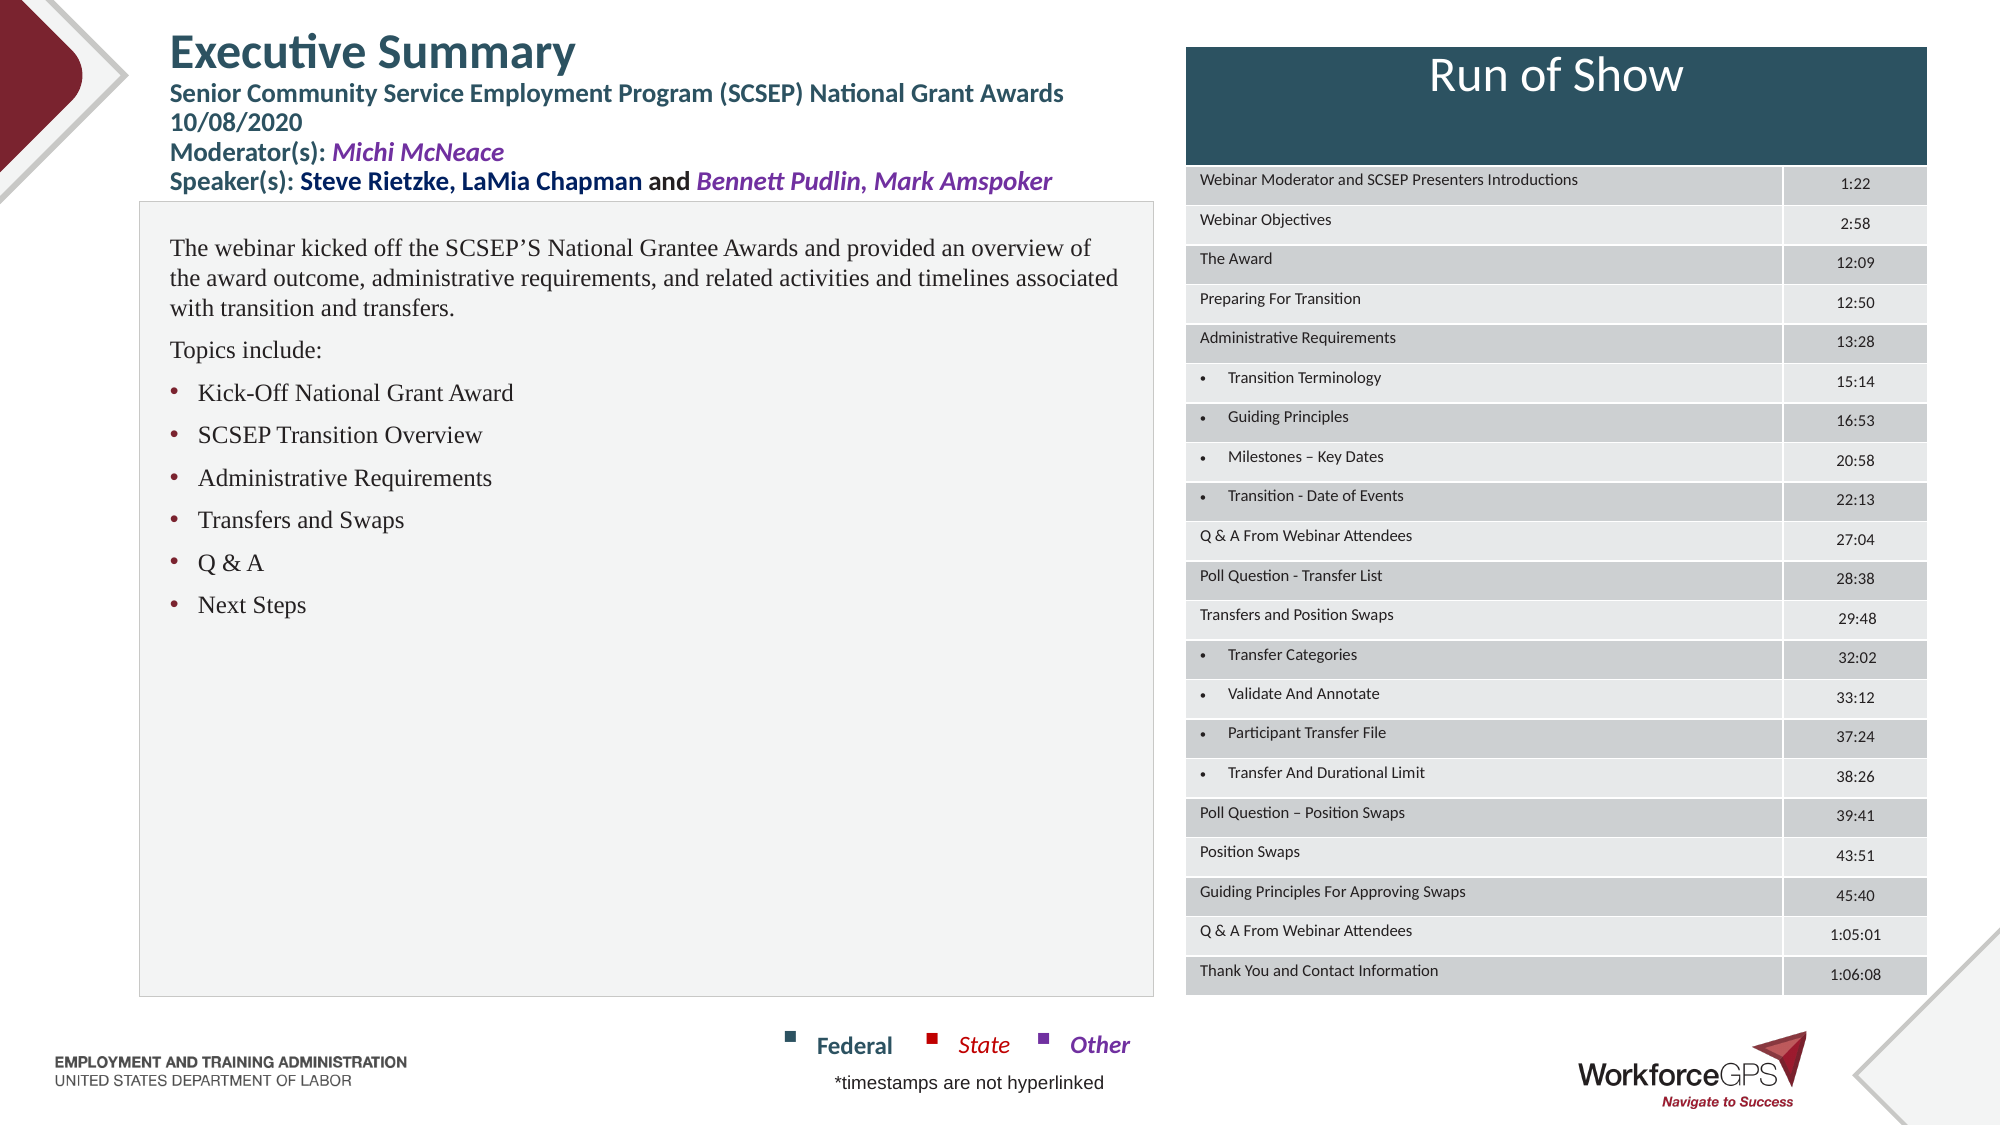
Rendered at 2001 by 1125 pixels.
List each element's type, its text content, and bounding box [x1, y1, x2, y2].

table_cell 39:41 [1784, 799, 1927, 837]
table_cell Guiding Principles [1186, 404, 1782, 442]
table_cell Participant Transfer File [1186, 720, 1782, 758]
table_cell 1:05:01 [1784, 917, 1927, 955]
table_cell Q & A From Webinar Attendees [1186, 917, 1782, 955]
table_cell Thank You and Contact Information [1186, 957, 1782, 995]
table_cell Administrative Requirements [1186, 325, 1782, 363]
table_cell 28:38 [1784, 562, 1927, 600]
table_cell 32:02 [1784, 641, 1927, 679]
table_cell 2:58 [1784, 206, 1927, 244]
table_cell 1:22 [1784, 167, 1927, 205]
table_cell Transfer And Durational Limit [1186, 759, 1782, 797]
table_cell 12:09 [1784, 246, 1927, 284]
table_cell 12:50 [1784, 285, 1927, 323]
table_cell 22:13 [1784, 483, 1927, 521]
table_cell 43:51 [1784, 838, 1927, 876]
table_cell 37:24 [1784, 720, 1927, 758]
table_cell 16:53 [1784, 404, 1927, 442]
table_cell 1:06:08 [1784, 957, 1927, 995]
table_cell 15:14 [1784, 364, 1927, 402]
table_cell 20:58 [1784, 443, 1927, 481]
table_cell The Award [1186, 246, 1782, 284]
table_header Run of Show [1186, 47, 1927, 165]
table_cell 33:12 [1784, 680, 1927, 718]
table_cell 27:04 [1784, 522, 1927, 560]
table_cell Transition - Date of Events [1186, 483, 1782, 521]
table_cell Transfer Categories [1186, 641, 1782, 679]
table_cell 45:40 [1784, 878, 1927, 916]
table_cell Poll Question – Position Swaps [1186, 799, 1782, 837]
table_cell Position Swaps [1186, 838, 1782, 876]
table_cell Milestones – Key Dates [1186, 443, 1782, 481]
table_cell 38:26 [1784, 759, 1927, 797]
table_cell Q & A From Webinar Attendees [1186, 522, 1782, 560]
table_cell Transition Terminology [1186, 364, 1782, 402]
table_cell Webinar Objectives [1186, 206, 1782, 244]
table_cell Guiding Principles For Approving Swaps [1186, 878, 1782, 916]
table_cell Poll Question - Transfer List [1186, 562, 1782, 600]
table_cell 13:28 [1784, 325, 1927, 363]
table_cell Webinar Moderator and SCSEP Presenters Introductions [1186, 167, 1782, 205]
table_cell Transfers and Position Swaps [1186, 601, 1782, 639]
table_cell Preparing For Transition [1186, 285, 1782, 323]
table_cell Validate And Annotate [1186, 680, 1782, 718]
title Executive Summary Senior Community Service Employment Program (SCSEP) National Grant Awards 10/08/2020 Moderator(s): Michi McNeace Speaker(s): Steve Rietzke, LaMia Chapman and Bennett Pudlin, Mark Amspoker [139, 0, 1154, 201]
list The webinar kicked off the SCSEP’S National Grantee Awards and provided an overview of the award outcome, administrative requirements, and related activities and timelines associated with transition and transfers. Topics include: Kick-Off National Grant Award SCSEP Transition Overview Administrative Requirements Transfers and Swaps Q & A Next Steps [139, 201, 1154, 997]
table_cell 29:48 [1784, 601, 1927, 639]
